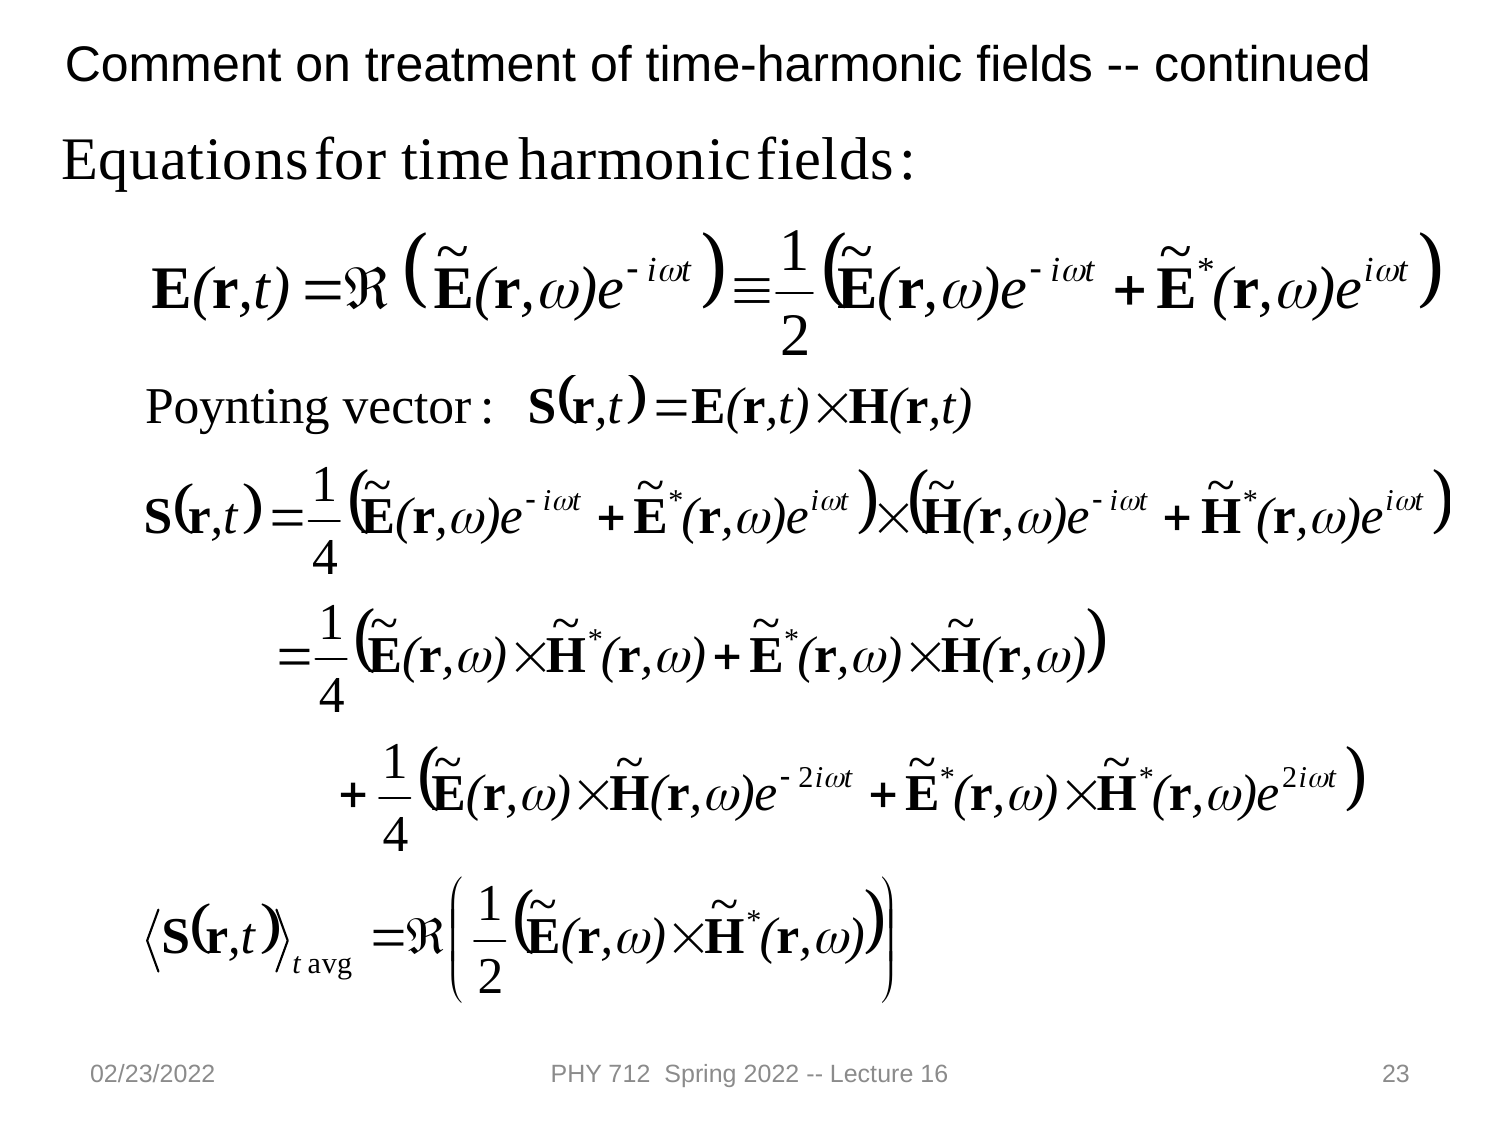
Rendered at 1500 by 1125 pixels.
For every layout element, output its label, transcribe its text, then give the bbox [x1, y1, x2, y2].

slide_number 23 [1074, 1042, 1425, 1103]
footer PHY 712 Spring 2022 -- Lecture 16 [512, 1042, 988, 1103]
text_box Comment on treatment of time-harmonic fields -- continued [49, 24, 1413, 100]
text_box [52, 124, 1444, 368]
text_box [137, 374, 1451, 1013]
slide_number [75, 1042, 425, 1103]
